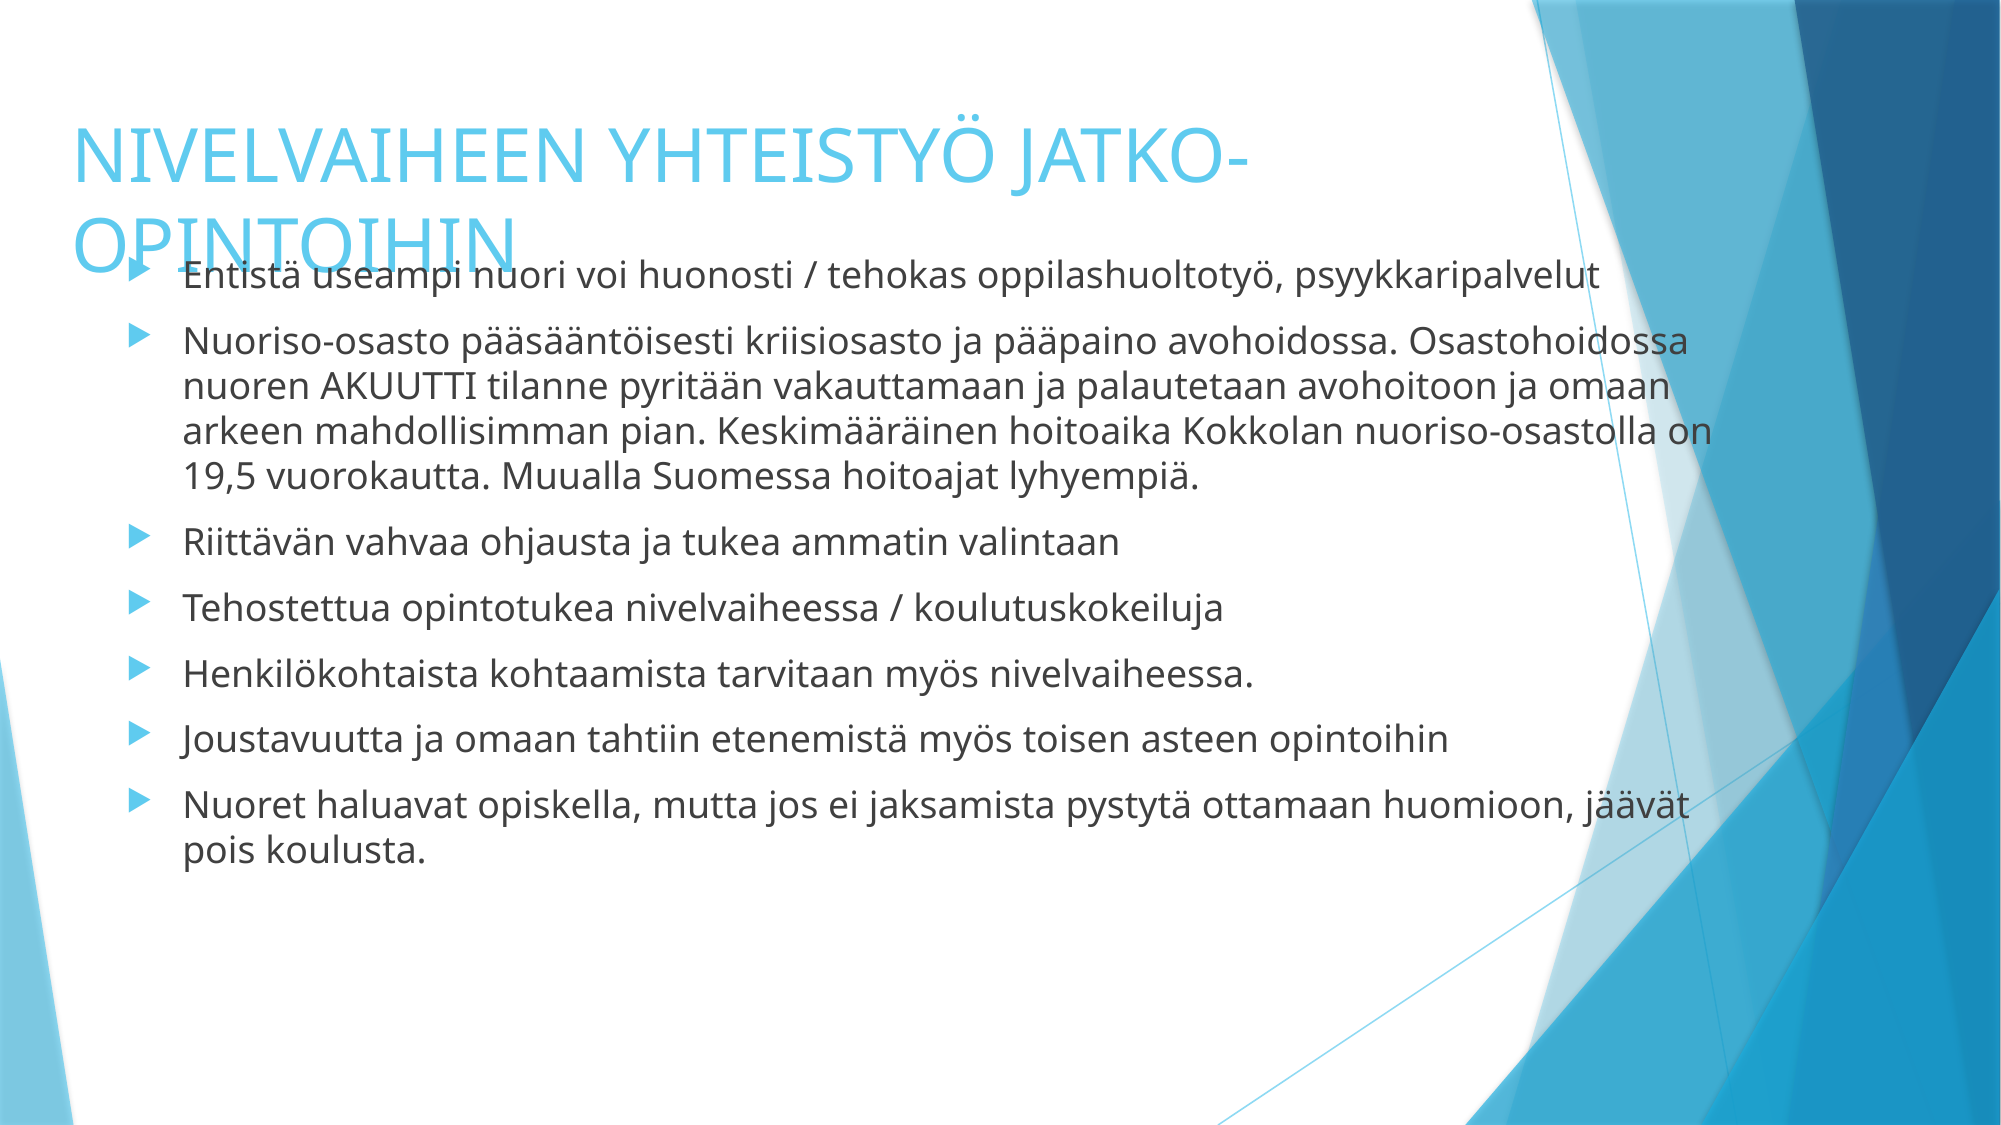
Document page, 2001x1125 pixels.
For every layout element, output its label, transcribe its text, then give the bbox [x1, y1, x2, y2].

list Entistä useampi nuori voi huonosti / tehokas oppilashuoltotyö, psyykkaripalvelut Nuoriso-osasto pääsääntöisesti kriisiosasto ja pääpaino avohoidossa. Osastohoidossa nuoren AKUUTTI tilanne pyritään vakauttamaan ja palautetaan avohoitoon ja omaan arkeen mahdollisimman pian. Keskimääräinen hoitoaika Kokkolan nuoriso-osastolla on 19,5 vuorokautta. Muualla Suomessa hoitoajat lyhyempiä. Riittävän vahvaa ohjausta ja tukea ammatin valintaan Tehostettua opintotukea nivelvaiheessa / koulutuskokeiluja Henkilökohtaista kohtaamista tarvitaan myös nivelvaiheessa. Joustavuutta ja omaan tahtiin etenemistä myös toisen asteen opintoihin Nuoret haluavat opiskella, mutta jos ei jaksamista pystytä ottamaan huomioon, jäävät pois koulusta. [111, 243, 1761, 992]
title NIVELVAIHEEN YHTEISTYÖ JATKO-OPINTOIHIN [56, 99, 1630, 244]
